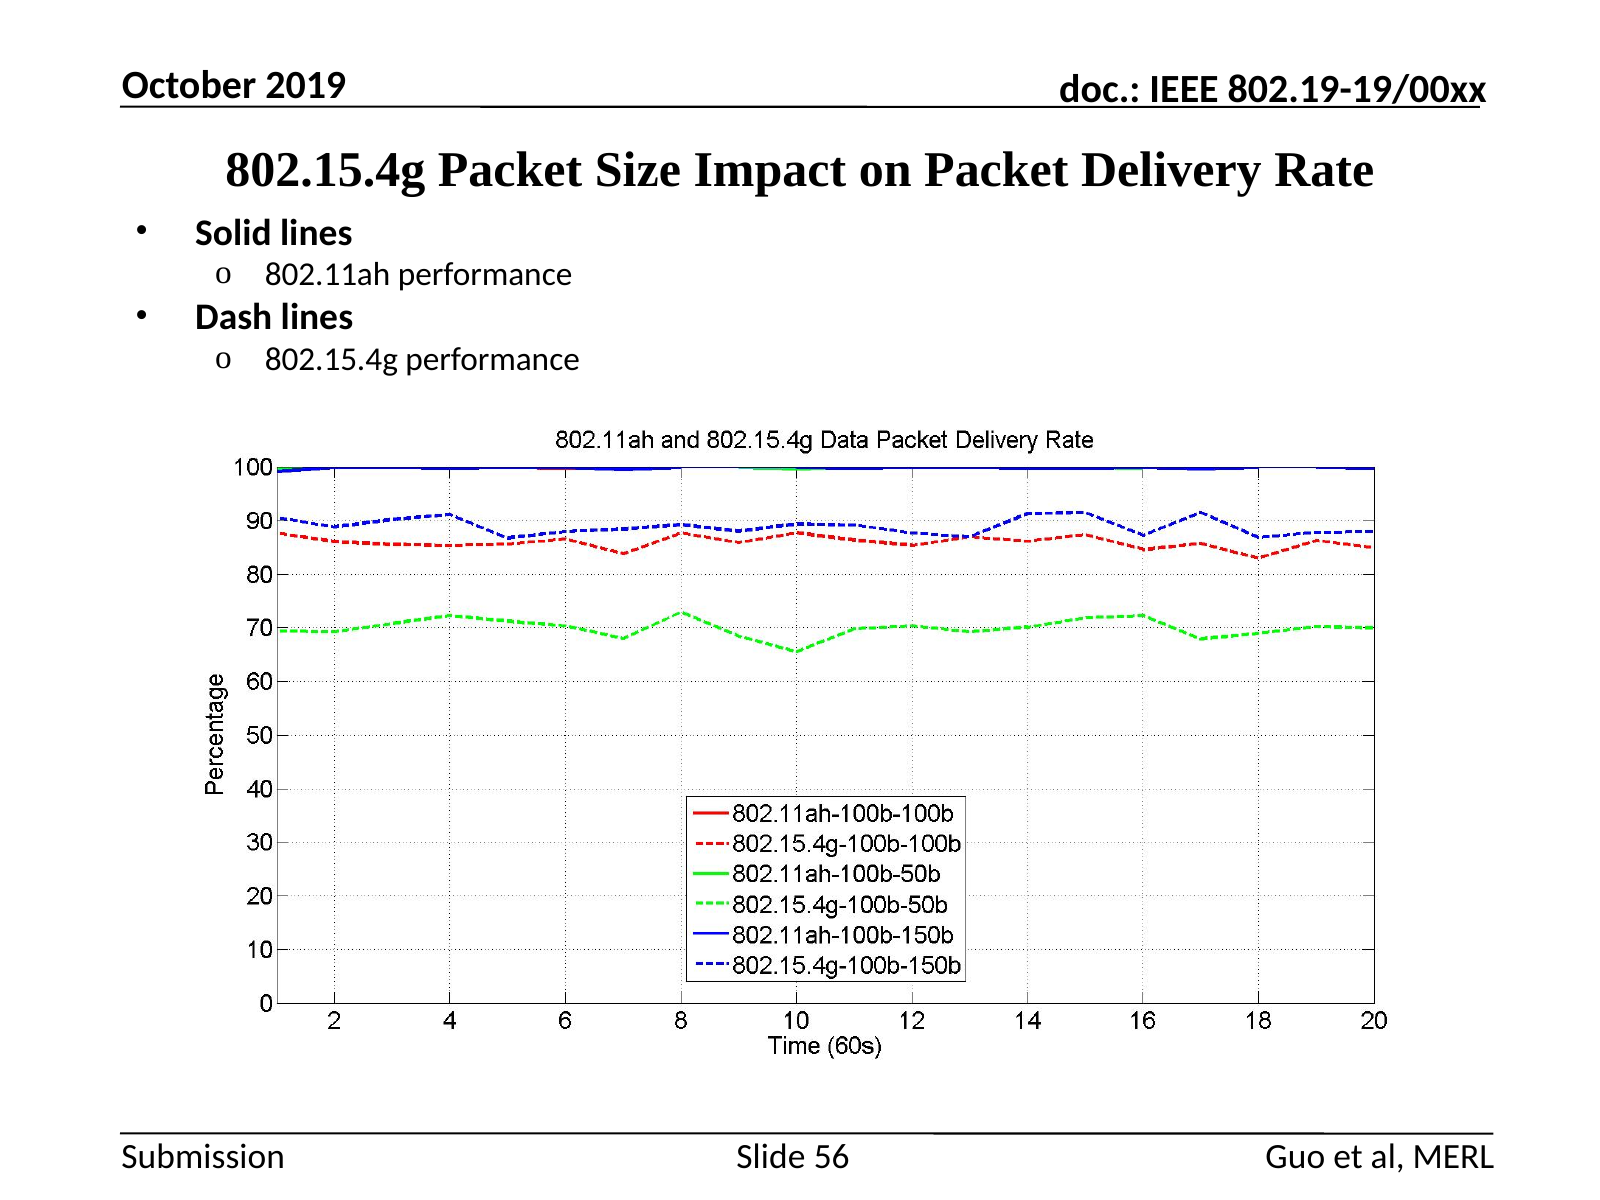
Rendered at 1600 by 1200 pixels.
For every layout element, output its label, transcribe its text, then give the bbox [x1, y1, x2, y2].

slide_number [121, 58, 526, 107]
list Solid lines 802.11ah performance Dash lines 802.15.4g performance [119, 199, 1481, 415]
title 802.15.4g Packet Size Impact on Packet Delivery Rate [119, 119, 1481, 199]
footer Guo et al, MERL [962, 1132, 1495, 1165]
slide_number Slide 56 [733, 1138, 854, 1197]
picture [92, 417, 1508, 1076]
list Solid lines 802.11ah performance Dash lines 802.15.4g performance [119, 1084, 1481, 1138]
